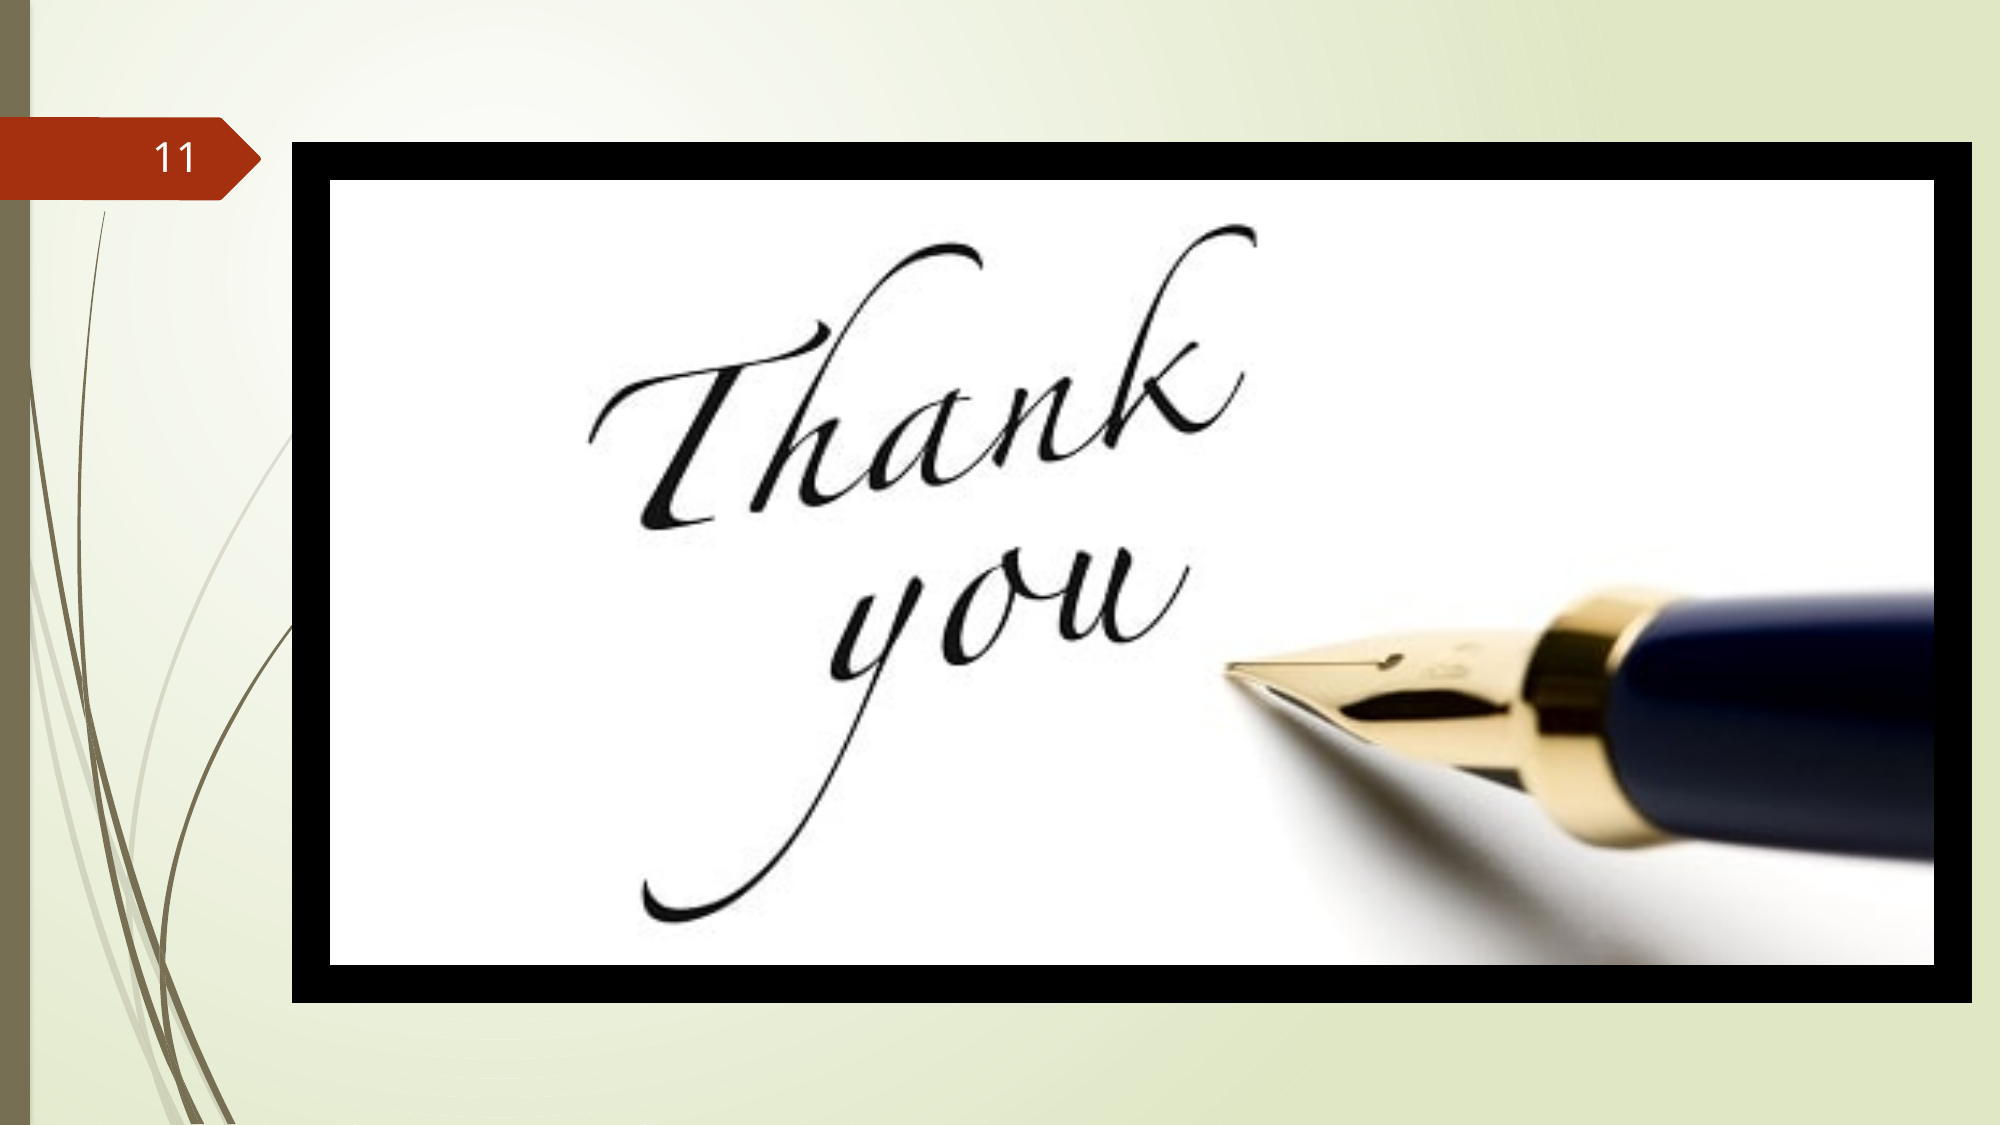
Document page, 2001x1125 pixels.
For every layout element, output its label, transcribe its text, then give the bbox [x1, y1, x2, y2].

picture [329, 179, 1935, 966]
slide_number 11 [87, 129, 216, 190]
